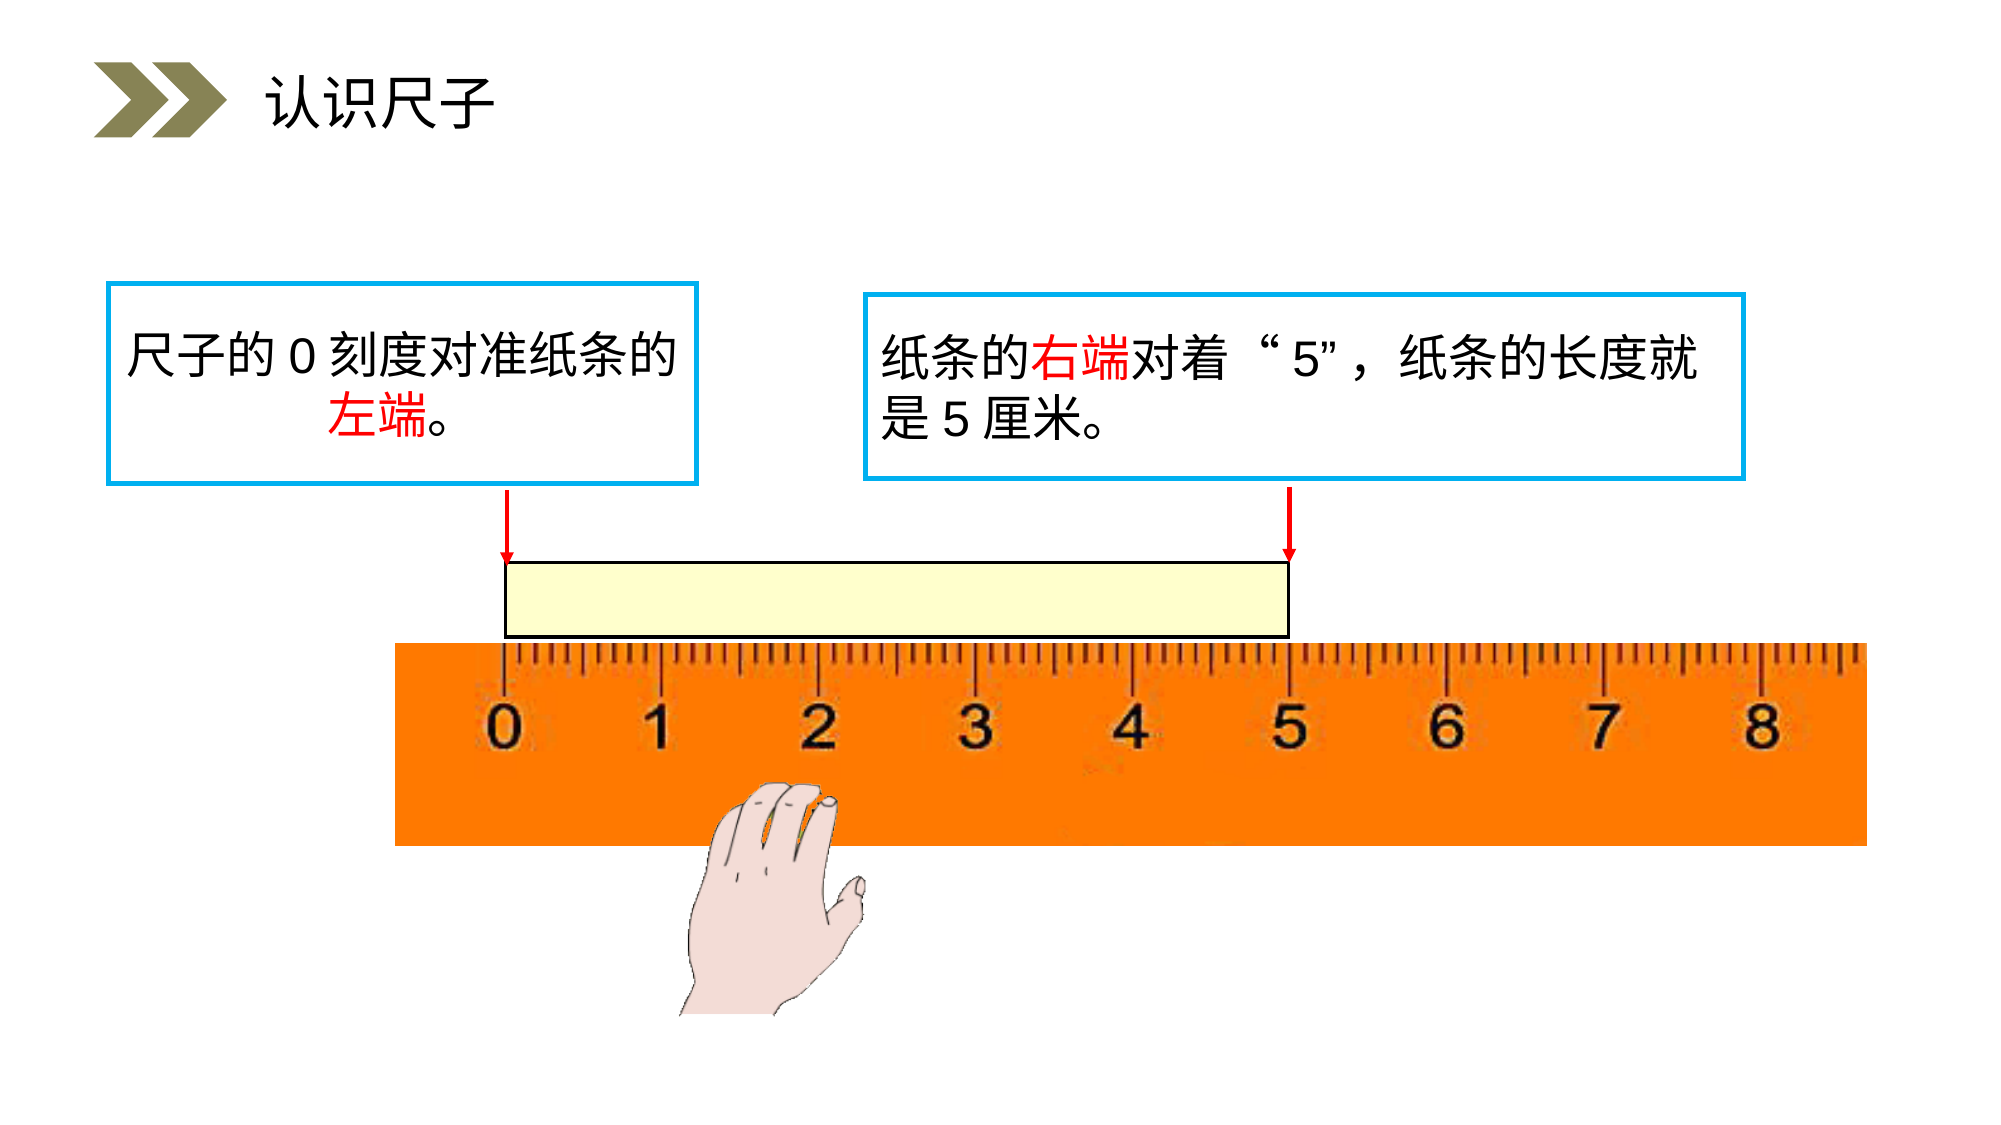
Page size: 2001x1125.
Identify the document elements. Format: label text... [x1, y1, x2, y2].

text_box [865, 294, 1744, 563]
text_box 认识尺子 [248, 66, 580, 148]
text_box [395, 637, 1867, 1023]
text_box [108, 283, 697, 567]
text_box [504, 562, 1289, 637]
